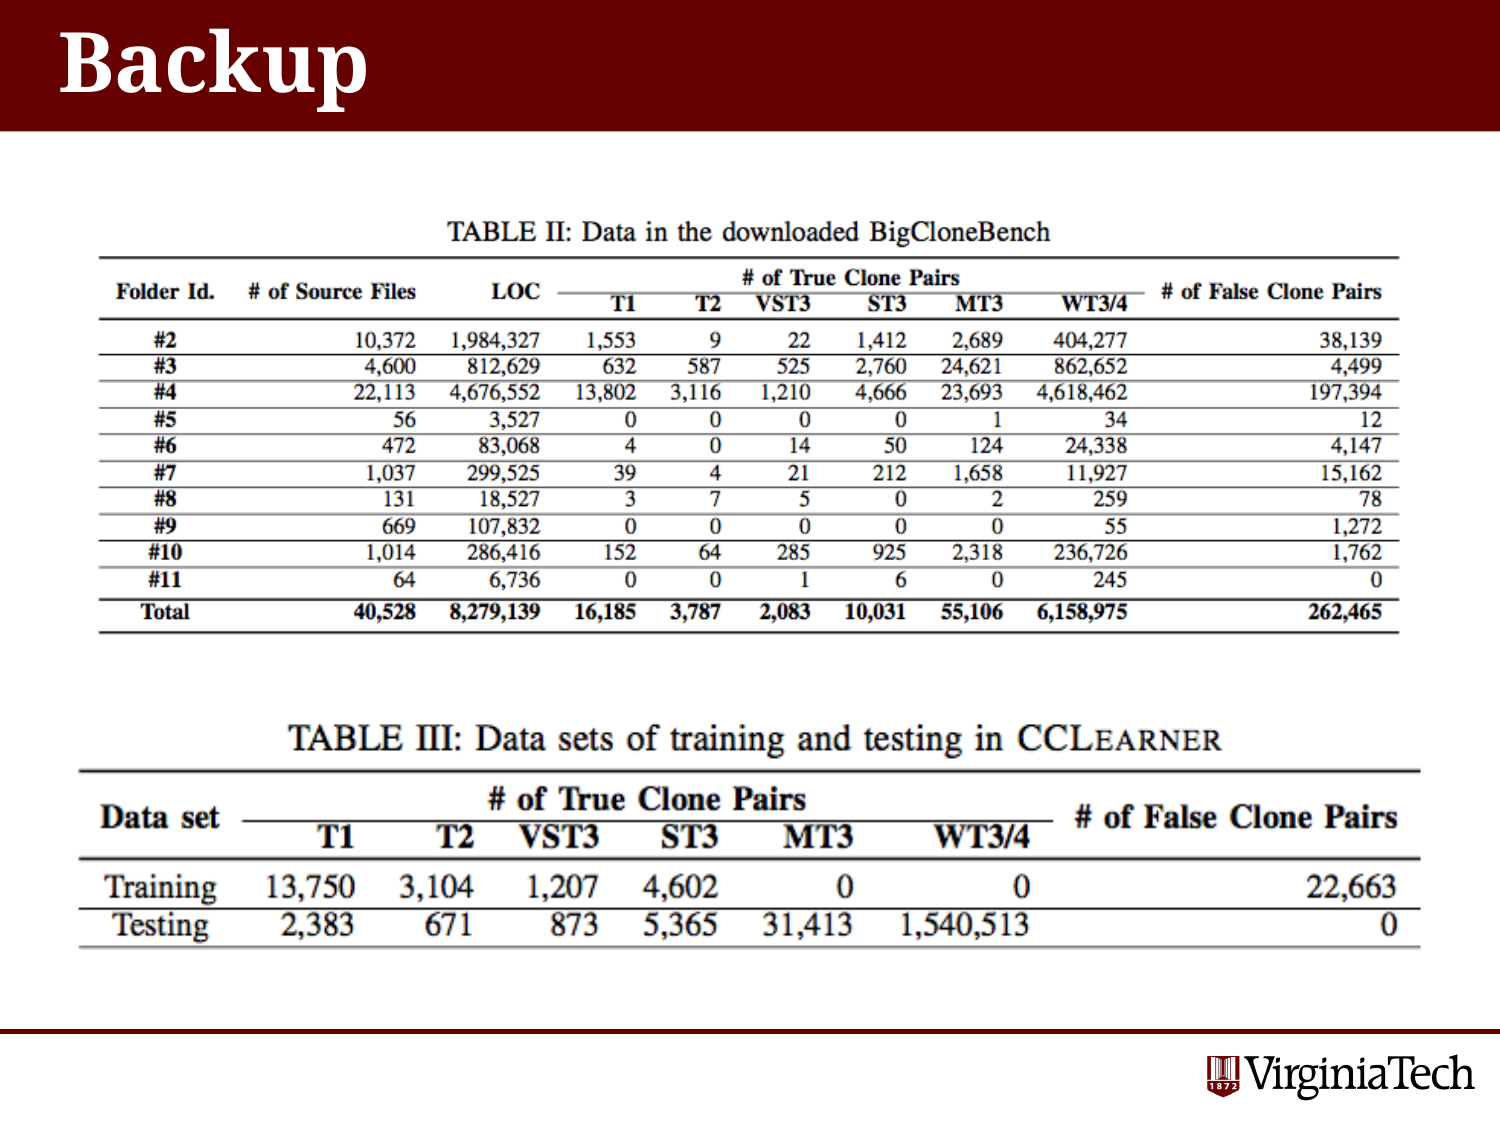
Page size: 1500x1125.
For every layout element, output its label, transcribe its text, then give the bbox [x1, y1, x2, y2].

title Backup [43, 0, 1500, 132]
picture [71, 715, 1429, 962]
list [71, 194, 1429, 653]
picture [1206, 1053, 1477, 1102]
